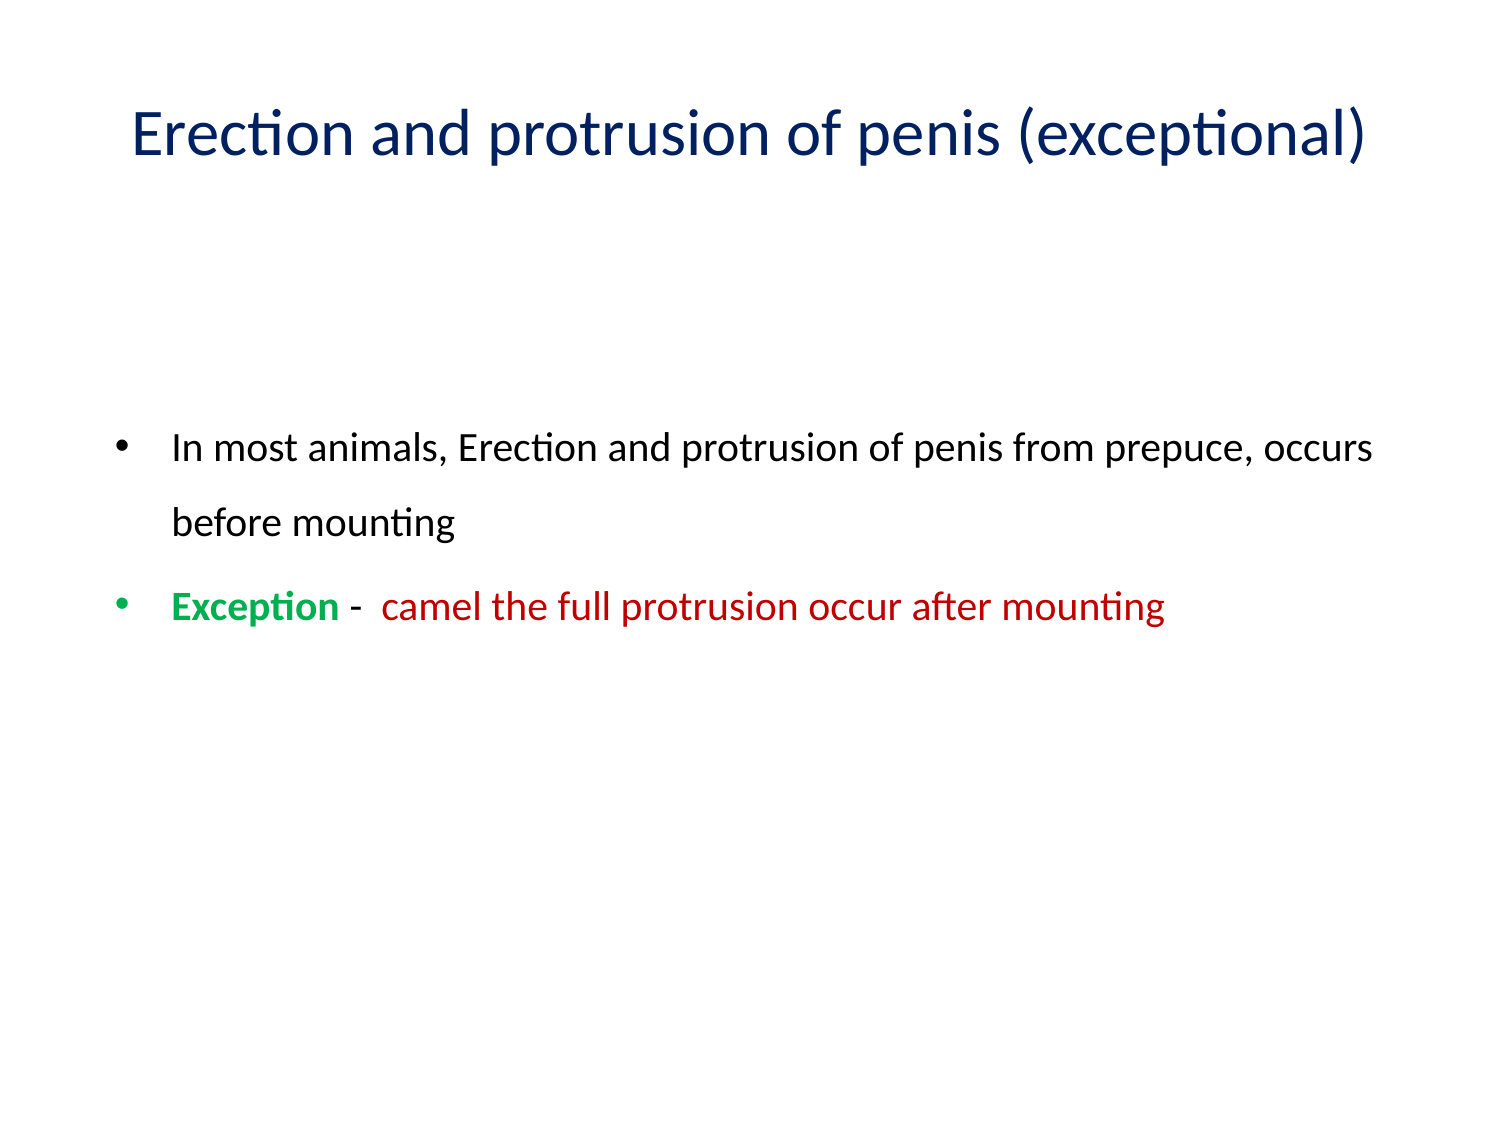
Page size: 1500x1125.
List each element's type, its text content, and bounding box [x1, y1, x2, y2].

list In most animals, Erection and protrusion of penis from prepuce, occurs before mounting Exception - camel the full protrusion occur after mounting [99, 387, 1450, 763]
title Erection and protrusion of penis (exceptional) [75, 75, 1425, 263]
